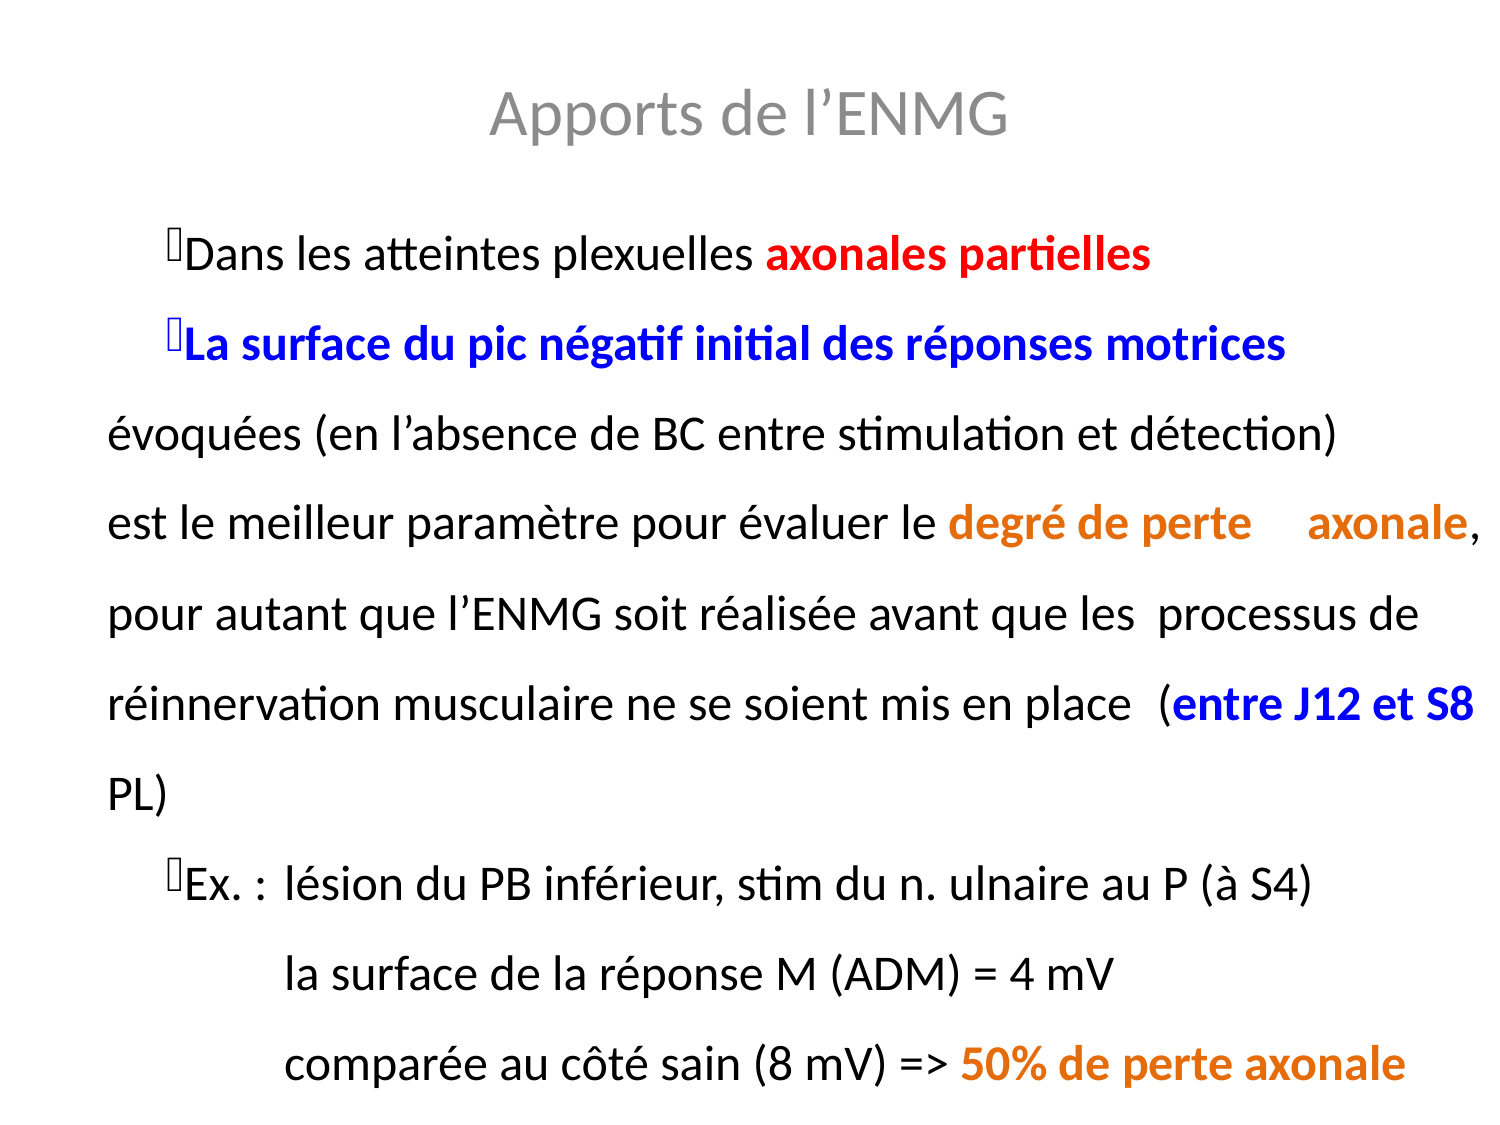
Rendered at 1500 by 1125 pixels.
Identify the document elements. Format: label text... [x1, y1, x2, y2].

text_box Dans les atteintes plexuelles axonales partielles La surface du pic négatif initial des réponses motrices évoquées (en l’absence de BC entre stimulation et détection) est le meilleur paramètre pour évaluer le degré de perte axonale, pour autant que l’ENMG soit réalisée avant que les processus de réinnervation musculaire ne se soient mis en place (entre J12 et S8 PL) Ex. : lésion du PB inférieur, stim du n. ulnaire au P (à S4) la surface de la réponse M (ADM) = 4 mV comparée au côté sain (8 mV) => 50% de perte axonale [92, 182, 1500, 1125]
text_box Apports de l’ENMG [224, 60, 1275, 349]
